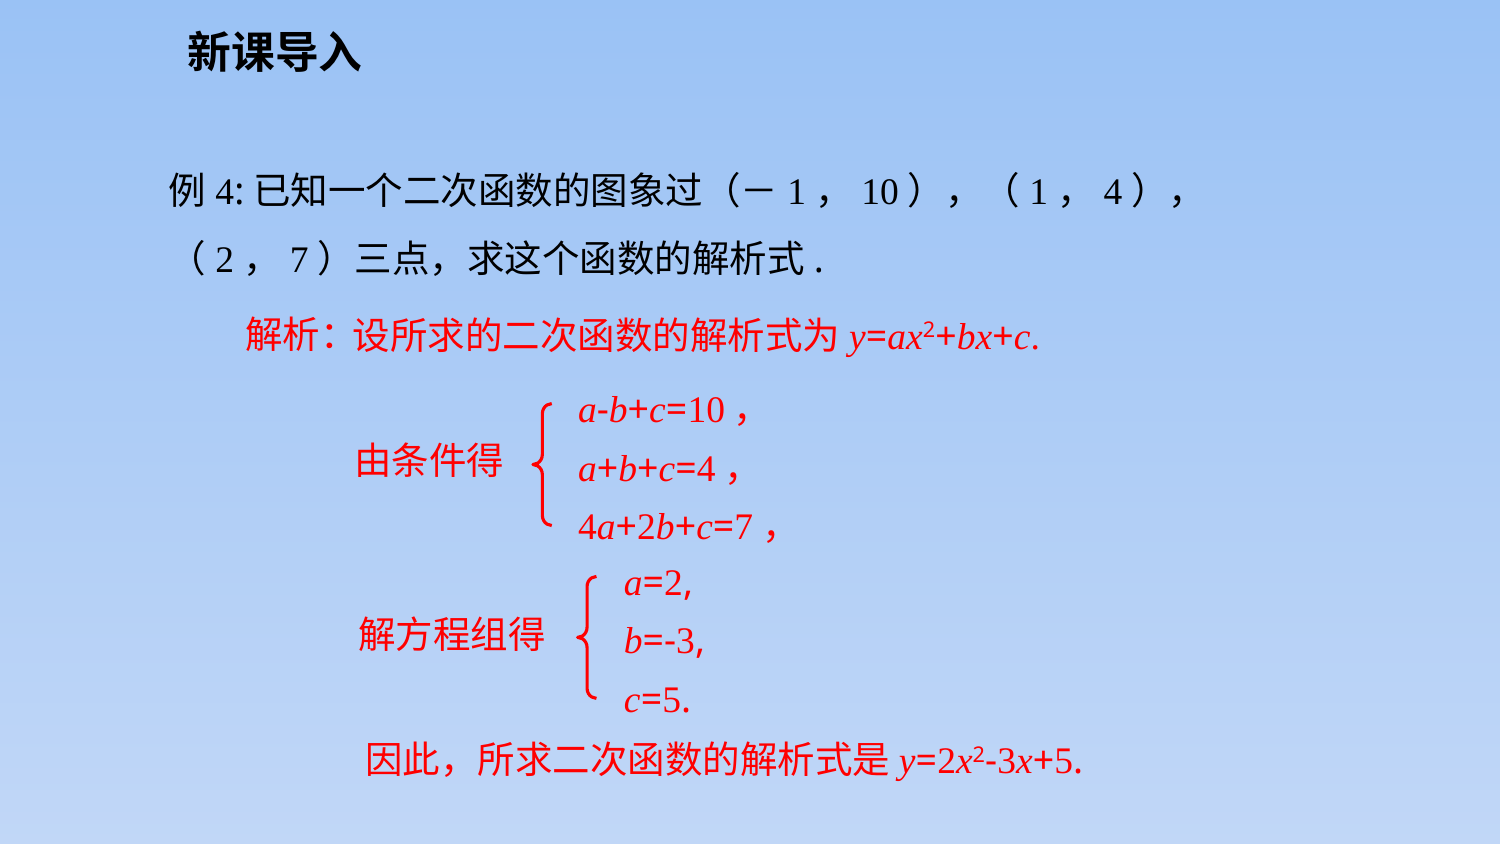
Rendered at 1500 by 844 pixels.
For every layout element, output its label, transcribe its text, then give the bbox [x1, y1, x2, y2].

text_box 因此，所求二次函数的解析式是y=2x2-3x+5. [353, 730, 1095, 787]
text_box [577, 576, 597, 699]
text_box [532, 403, 552, 526]
text_box 由条件得 [342, 431, 516, 488]
text_box a-b+c=10， a+b+c=4， 4a+2b+c=7， [566, 366, 884, 553]
text_box 设所求的二次函数的解析式为y=ax2+bx+c. [341, 306, 1192, 363]
text_box a=2, b=-3, c=5. [612, 538, 854, 726]
text_box 解方程组得 [346, 605, 558, 662]
text_box 解析： [233, 305, 370, 362]
text_box 例4:已知一个二次函数的图象过（－1，10），（1，4），（2，7）三点，求这个函数的解析式. [157, 139, 1382, 286]
text_box 新课导入 [176, 19, 417, 83]
